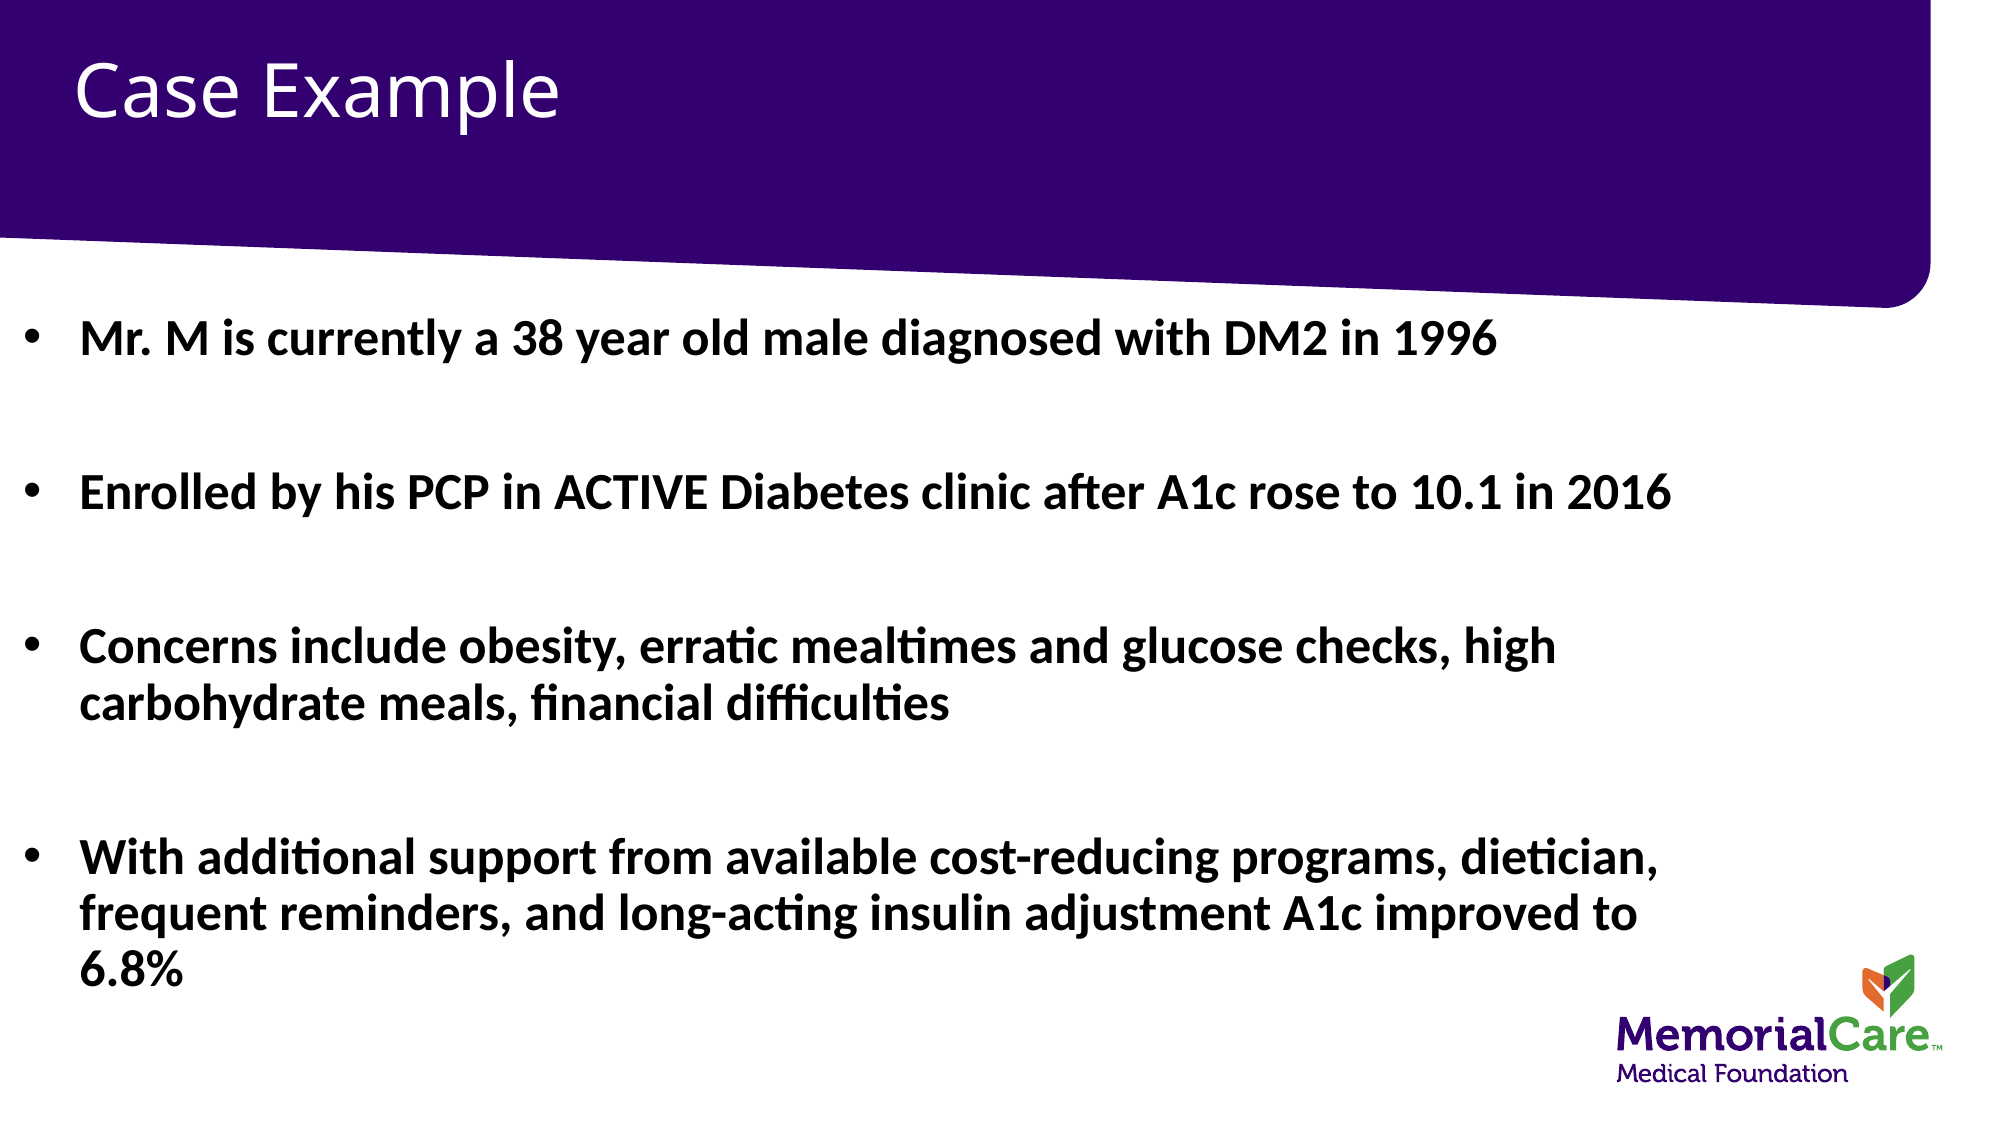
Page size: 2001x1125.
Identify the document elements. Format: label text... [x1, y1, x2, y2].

title Case Example [73, 52, 1611, 248]
list Mr. M is currently a 38 year old male diagnosed with DM2 in 1996 Enrolled by his PCP in ACTIVE Diabetes clinic after A1c rose to 10.1 in 2016 Concerns include obesity, erratic mealtimes and glucose checks, high carbohydrate meals, financial difficulties With additional support from available cost-reducing programs, dietician, frequent reminders, and long-acting insulin adjustment A1c improved to 6.8% [23, 310, 1703, 1020]
